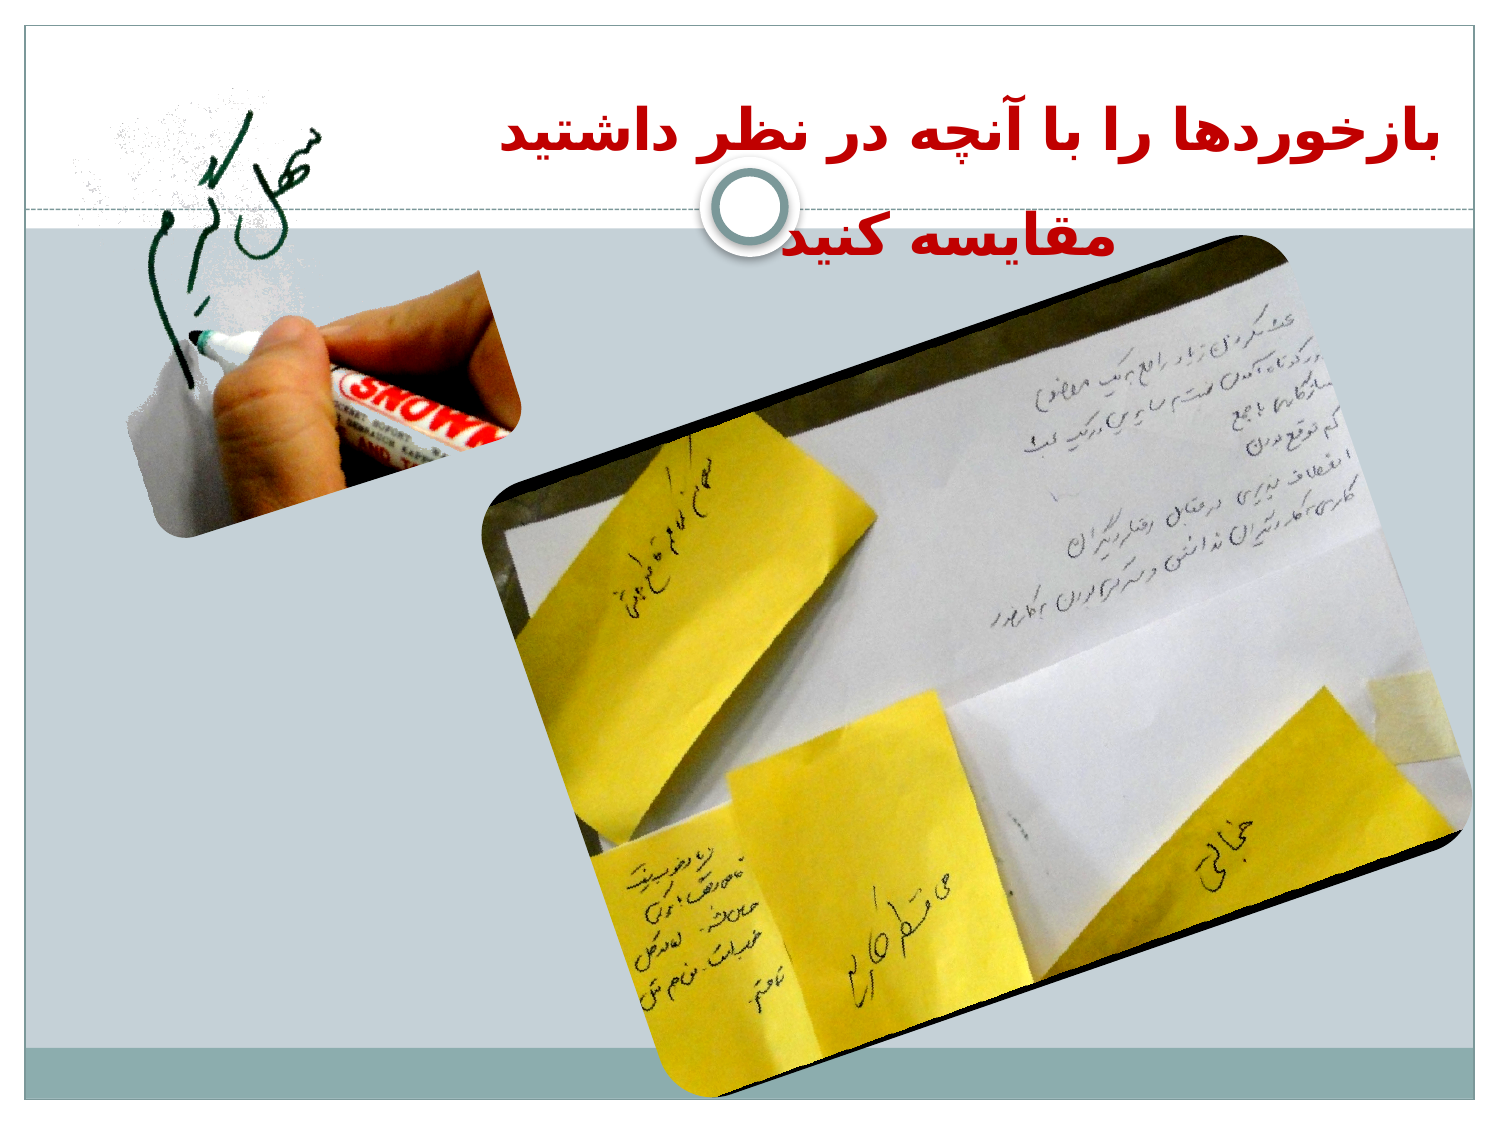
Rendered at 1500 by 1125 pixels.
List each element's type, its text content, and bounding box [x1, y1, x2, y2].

picture [548, 342, 1406, 991]
list بازخوردها را با آنچه در نظر داشتید مقایسه کنید [468, 50, 1475, 288]
picture [91, 81, 477, 499]
